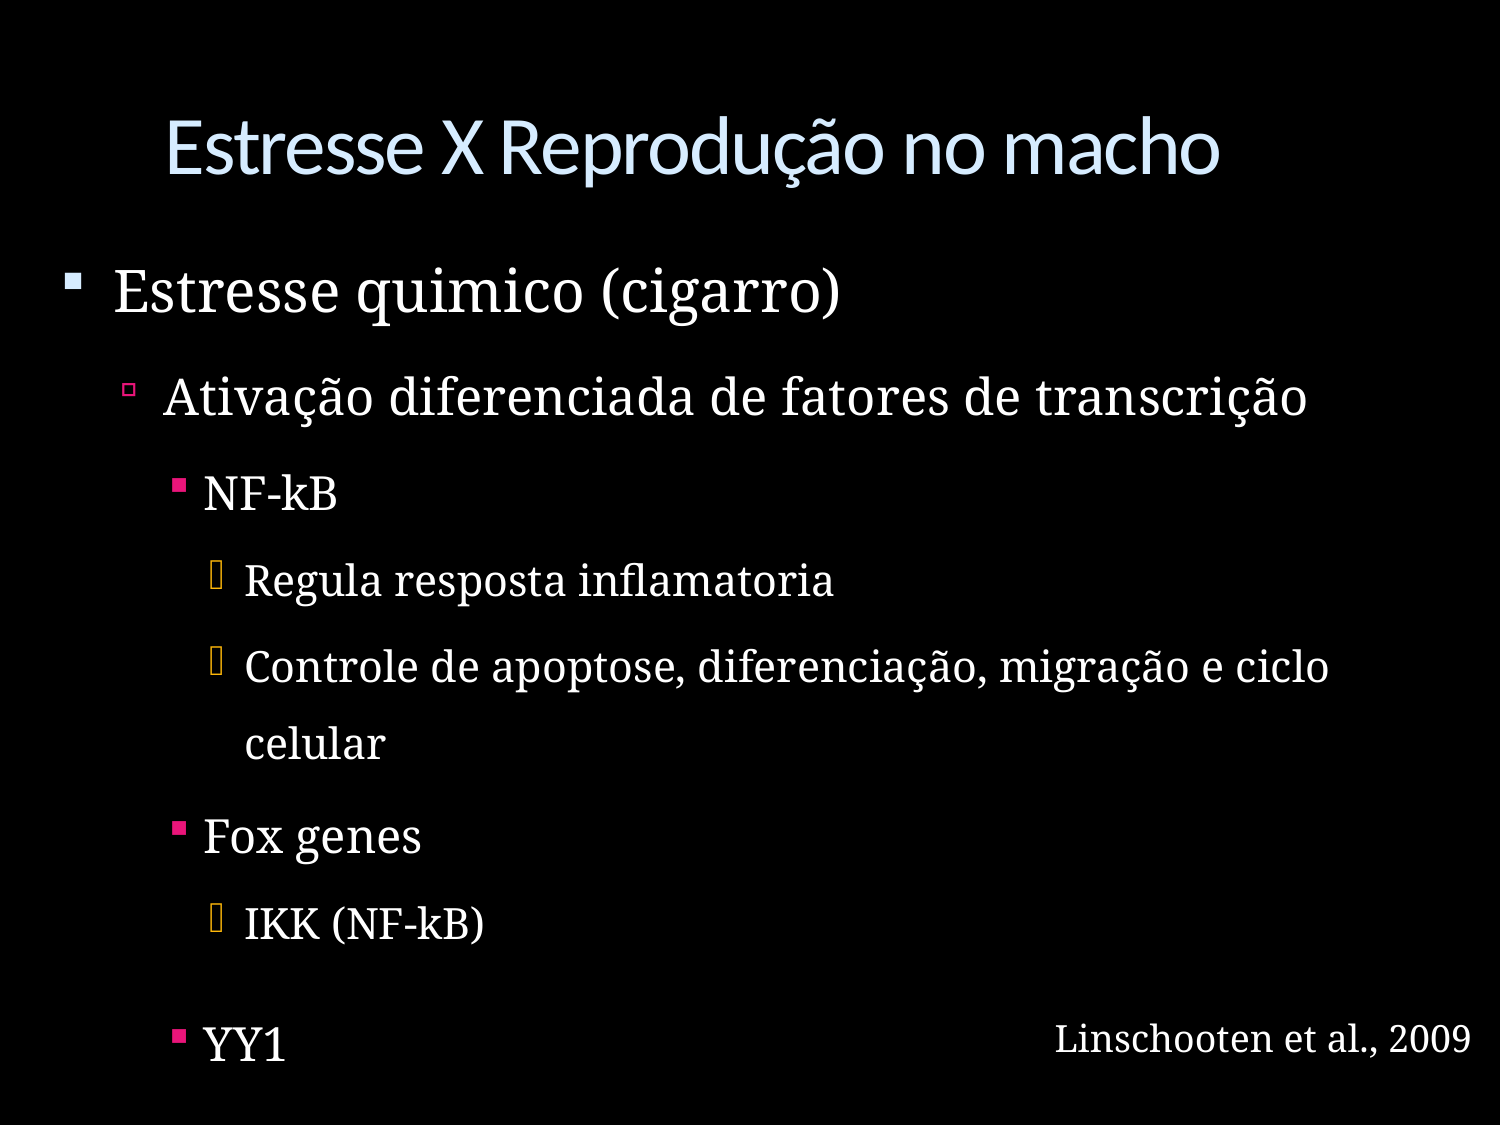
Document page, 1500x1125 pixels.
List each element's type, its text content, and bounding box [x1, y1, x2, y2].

title Estresse X Reprodução no macho [150, 83, 1425, 210]
list Estresse quimico (cigarro) Ativação diferenciada de fatores de transcrição NF-kB Regula resposta inflamatoria Controle de apoptose, diferenciação, migração e ciclo celular Fox genes IKK (NF-kB) YY1 [35, 210, 1465, 1079]
text_box Linschooten et al., 2009 [1039, 1007, 1488, 1068]
